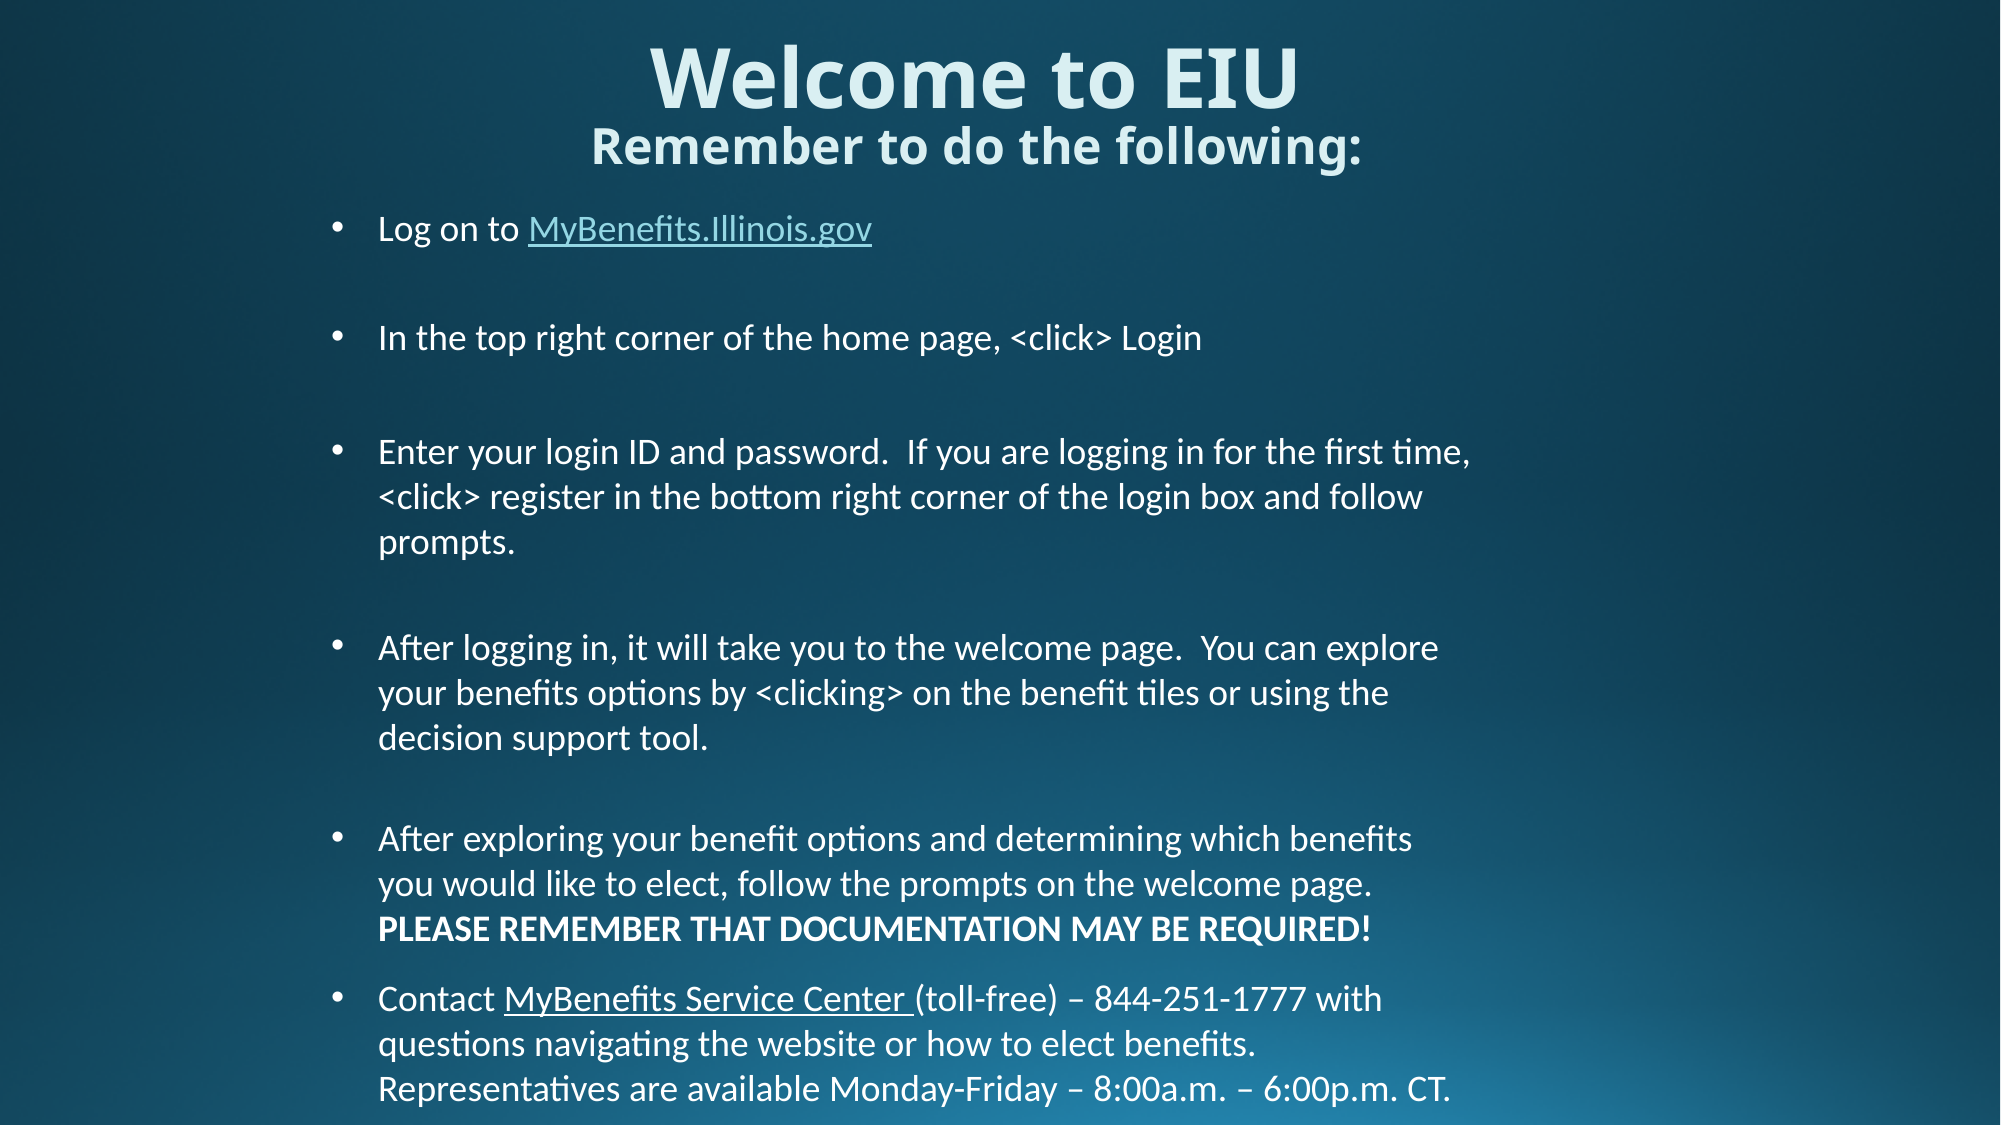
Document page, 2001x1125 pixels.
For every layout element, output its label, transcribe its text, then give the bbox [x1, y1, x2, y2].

text_box In the top right corner of the home page, <click> Login [316, 305, 1403, 366]
text_box Enter your login ID and password. If you are logging in for the first time, <click> register in the bottom right corner of the login box and follow prompts. [316, 419, 1575, 615]
text_box Remember to do the following: [575, 106, 1379, 182]
text_box Contact MyBenefits Service Center (toll-free) – 844-251-1777 with questions navigating the website or how to elect benefits. Representatives are available Monday-Friday – 8:00a.m. – 6:00p.m. CT. [316, 966, 1470, 1117]
picture [0, 0, 2001, 1125]
text_box Welcome to EIU [635, 18, 1318, 106]
text_box After logging in, it will take you to the welcome page. You can explore your benefits options by <clicking> on the benefit tiles or using the decision support tool. [316, 615, 1503, 765]
text_box After exploring your benefit options and determining which benefits you would like to elect, follow the prompts on the welcome page. PLEASE REMEMBER THAT DOCUMENTATION MAY BE REQUIRED! [316, 806, 1470, 957]
text_box Log on to MyBenefits.Illinois.gov [316, 196, 1529, 257]
